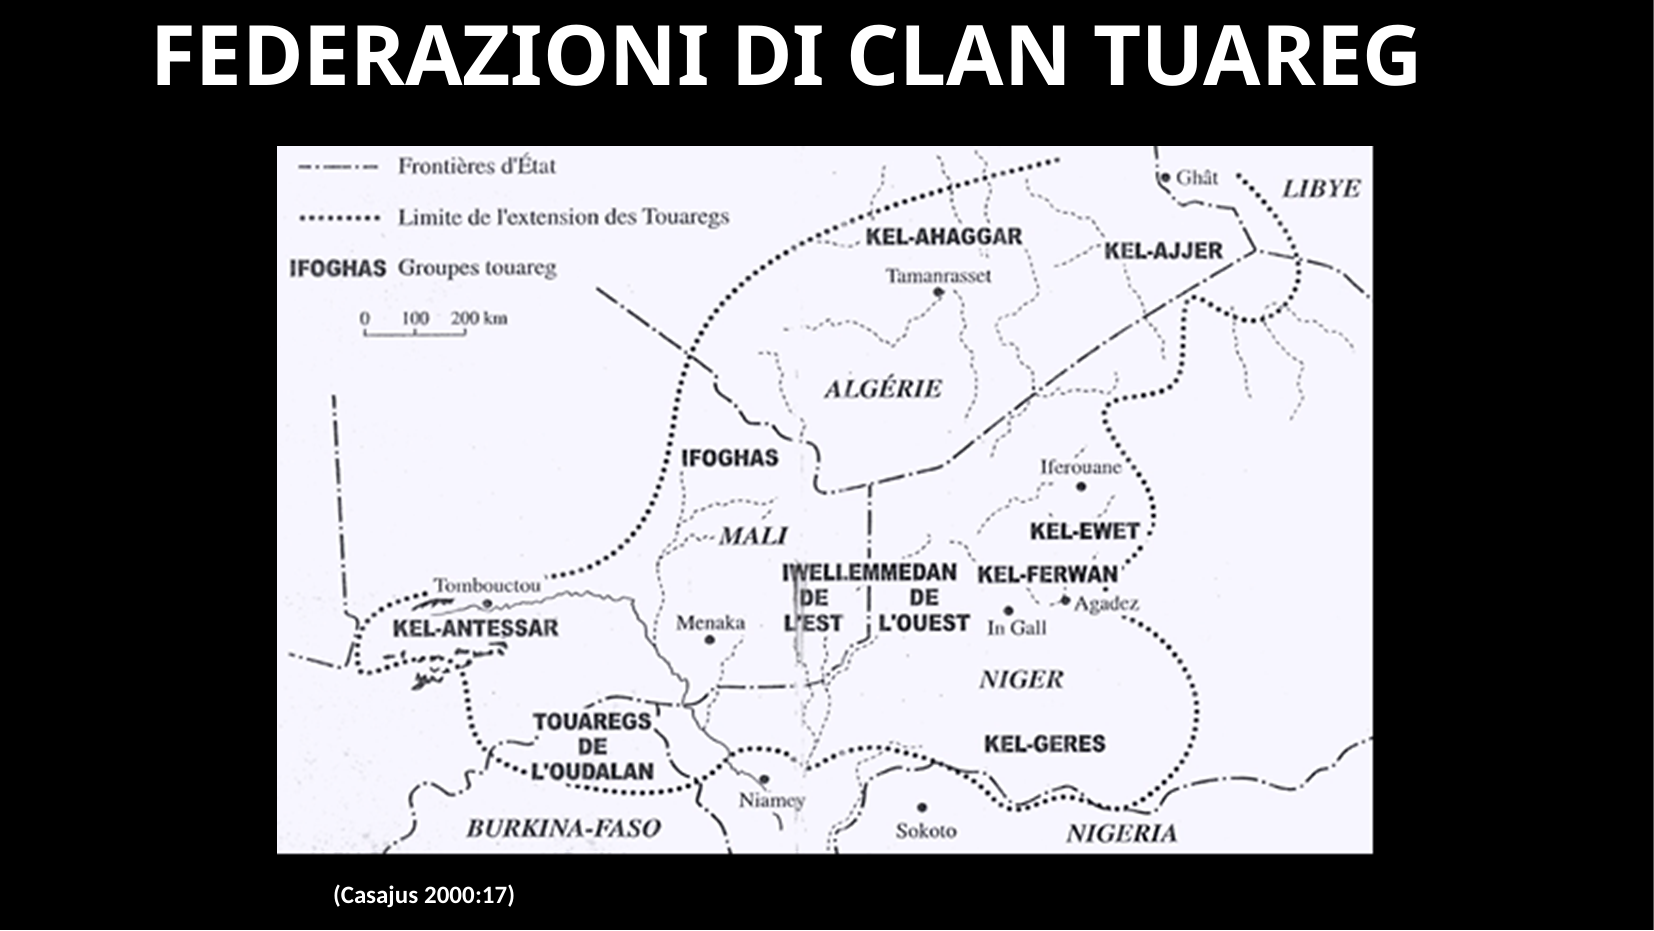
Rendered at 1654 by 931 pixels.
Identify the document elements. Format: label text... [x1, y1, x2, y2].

picture [277, 145, 1376, 856]
text_box (Casajus 2000:17) [318, 870, 531, 916]
text_box FEDERAZIONI DI CLAN TUAREG [58, 2, 1654, 116]
